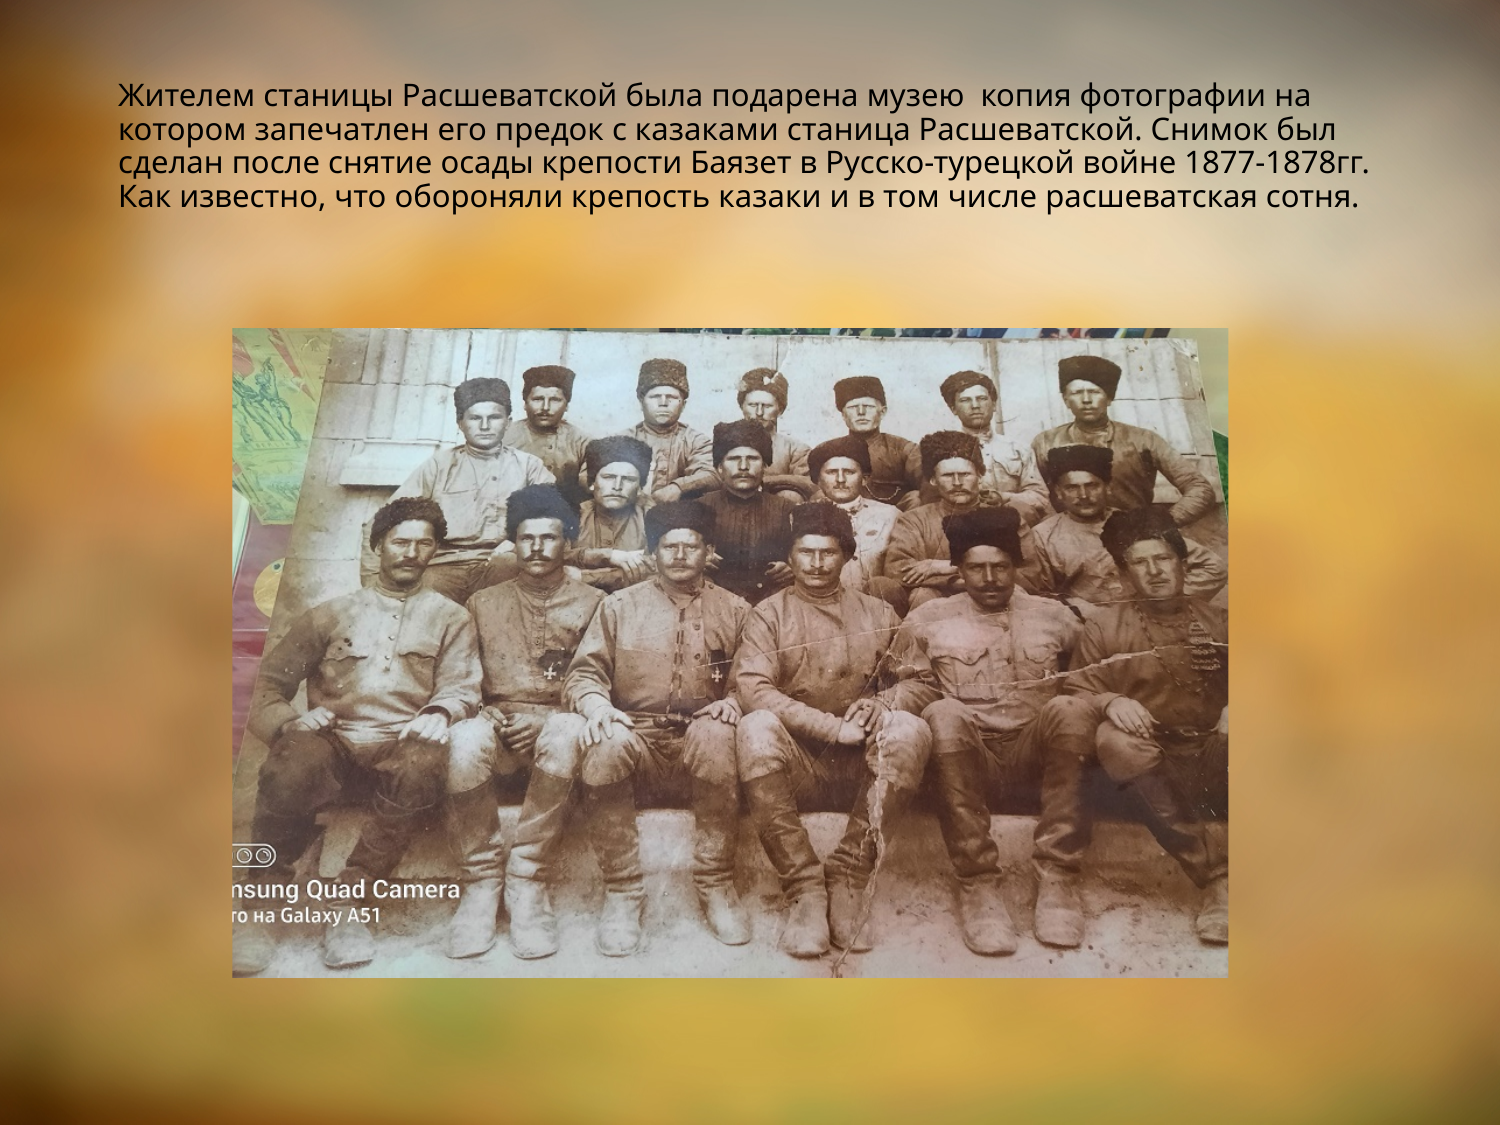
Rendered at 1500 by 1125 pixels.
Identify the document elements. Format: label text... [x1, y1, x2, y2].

picture [0, 0, 1500, 1125]
title Жителем станицы Расшеватской была подарена музею копия фотографии на котором запечатлен его предок с казаками станица Расшеватской. Снимок был сделан после снятие осады крепости Баязет в Русско-турецкой войне 1877-1878гг. Как известно, что обороняли крепость казаки и в том числе расшеватская сотня. [103, 59, 1397, 291]
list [232, 328, 1229, 978]
